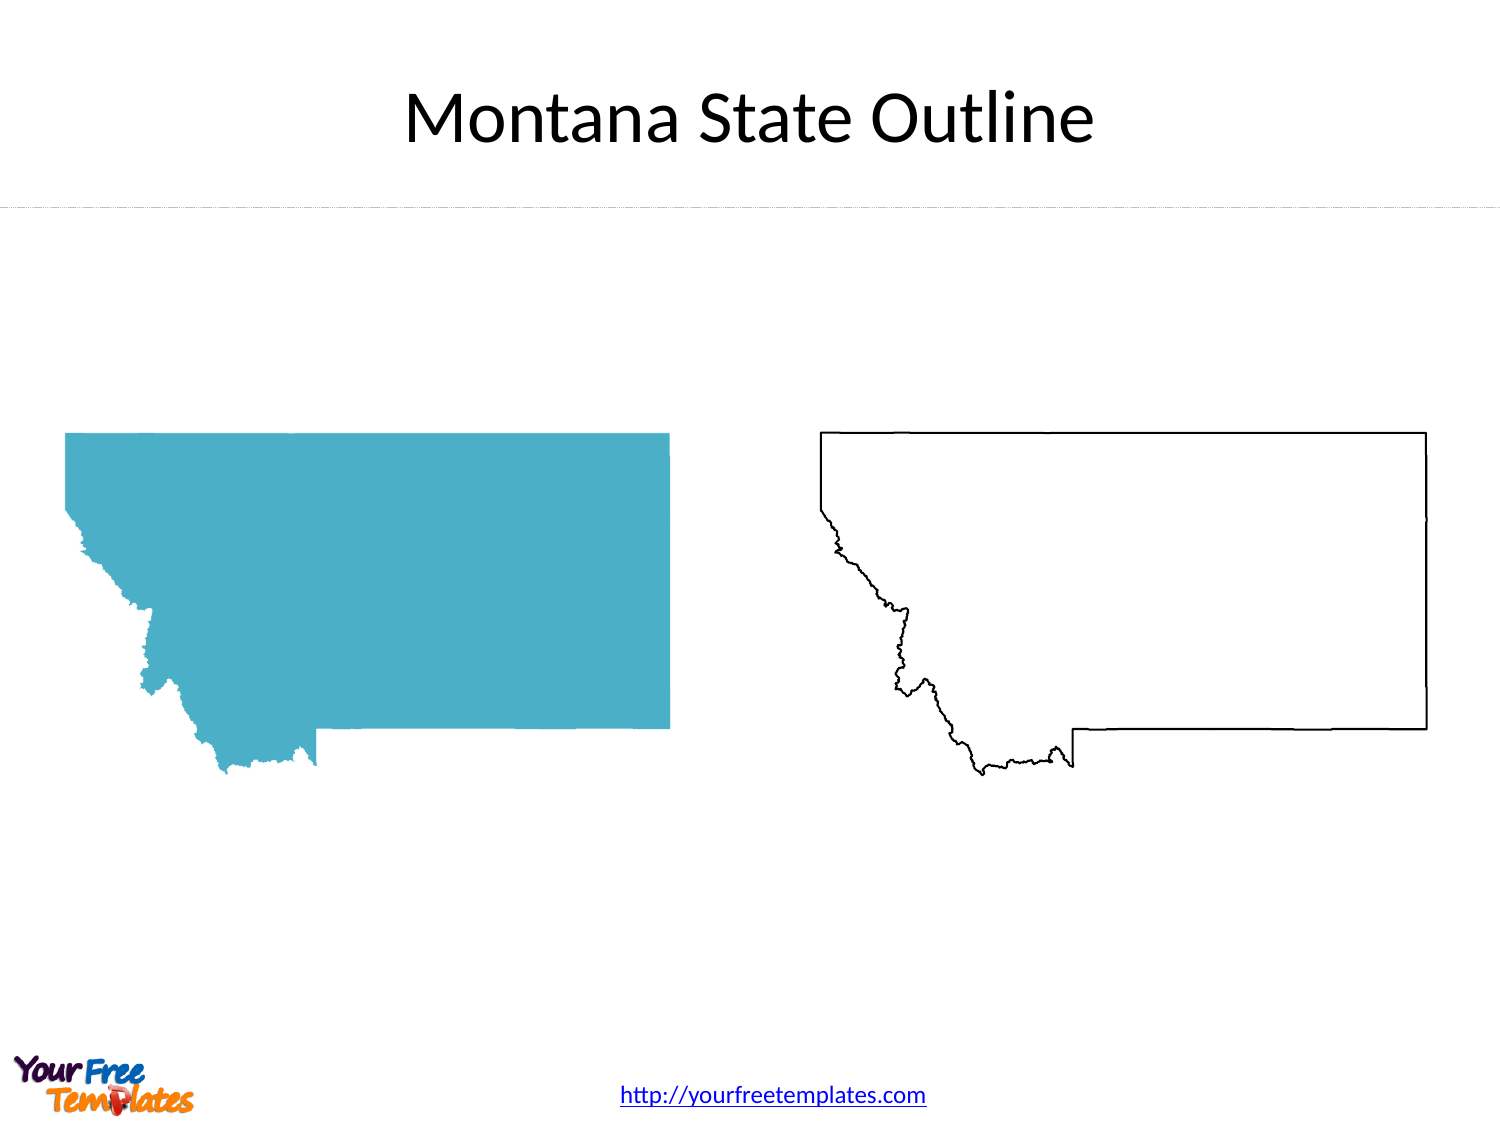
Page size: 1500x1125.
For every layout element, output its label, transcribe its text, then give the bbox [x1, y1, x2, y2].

text_box [820, 432, 1427, 776]
picture [10, 1048, 202, 1120]
text_box [64, 432, 671, 776]
title Montana State Outline [75, 18, 1425, 207]
